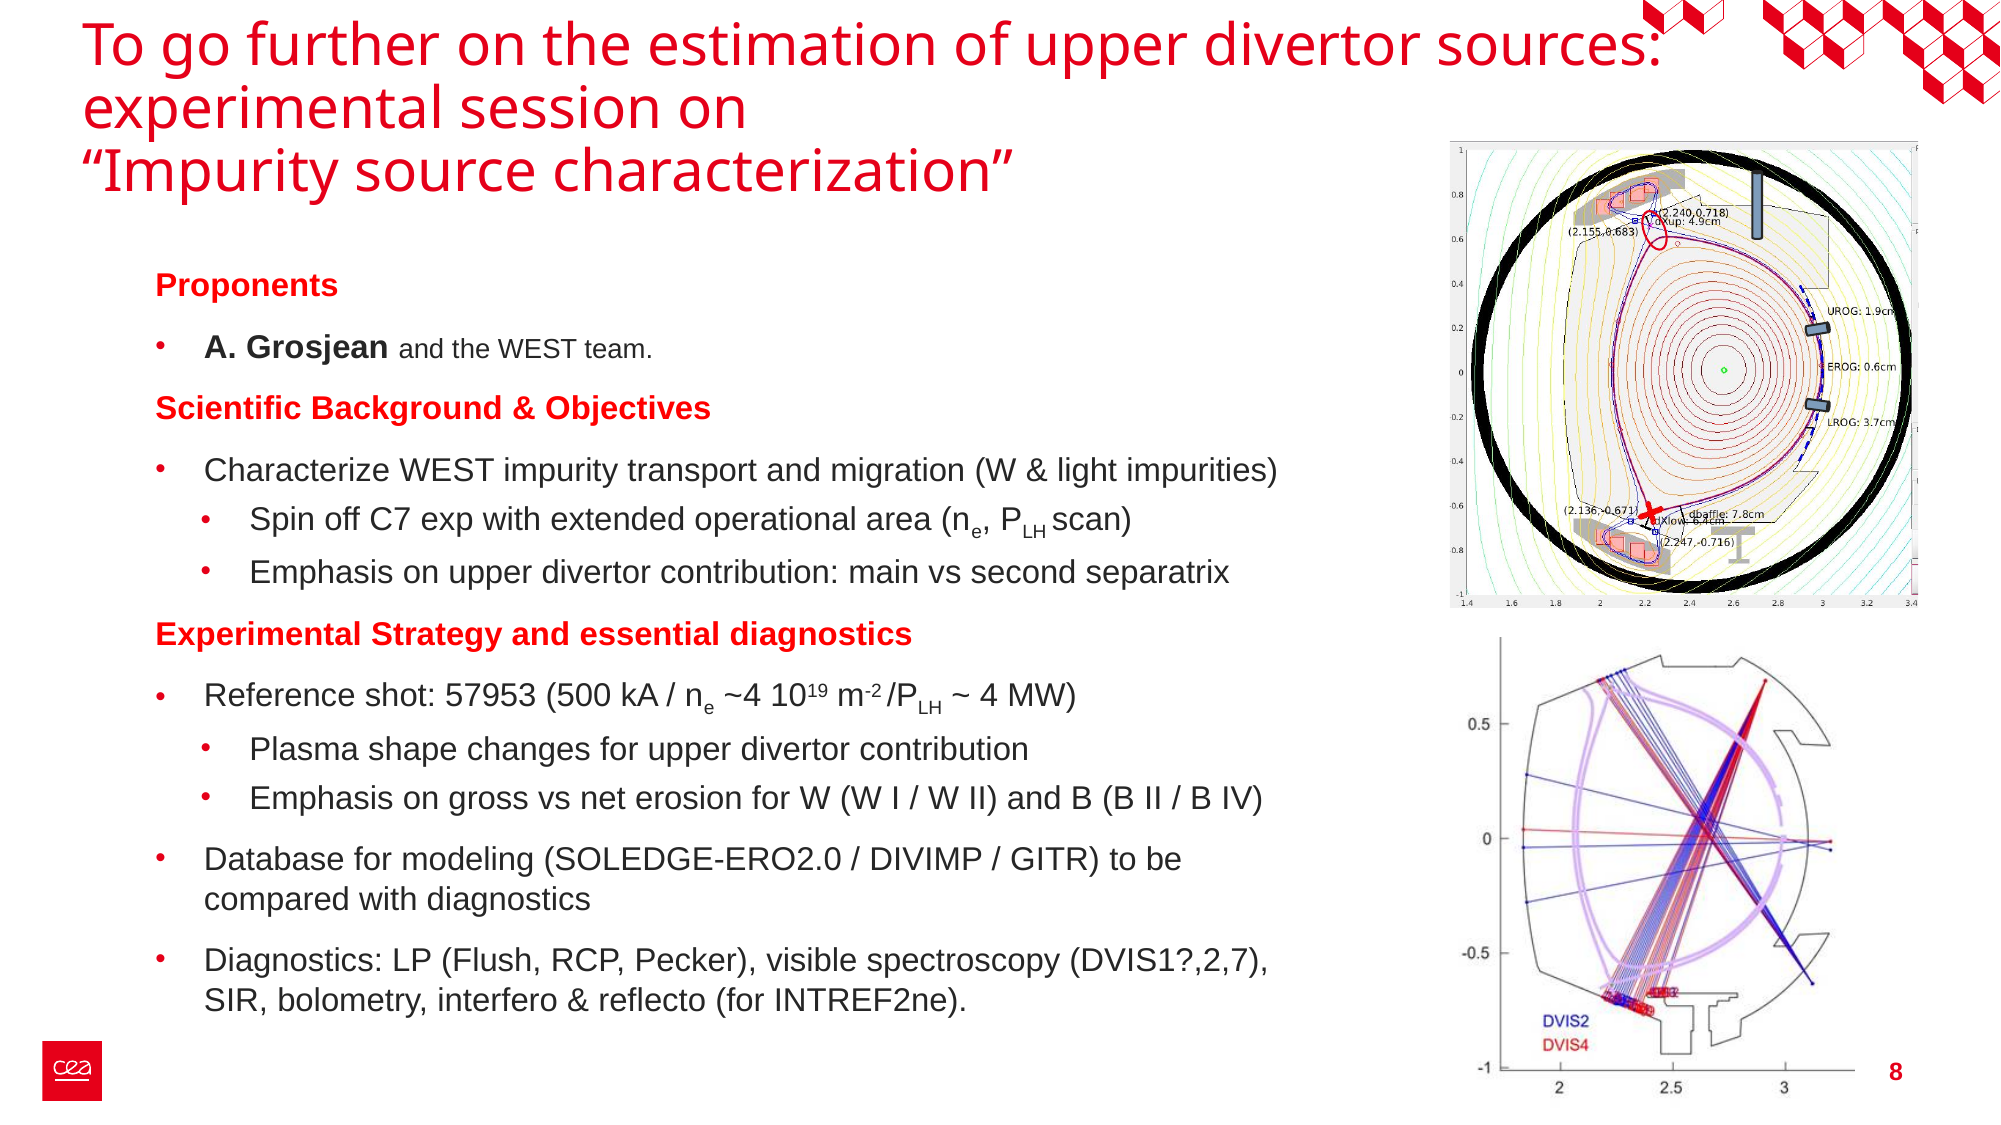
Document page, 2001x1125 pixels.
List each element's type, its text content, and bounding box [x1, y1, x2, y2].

list Proponents A. Grosjean and the WEST team. Scientific Background & Objectives Characterize WEST impurity transport and migration (W & light impurities) Spin off C7 exp with extended operational area (ne, PLH scan) Emphasis on upper divertor contribution: main vs second separatrix Experimental Strategy and essential diagnostics Reference shot: 57953 (500 kA / ne ~4 1019 m-2 /PLH ~ 4 MW) Plasma shape changes for upper divertor contribution Emphasis on gross vs net erosion for W (W I / W II) and B (B II / B IV) Database for modeling (SOLEDGE-ERO2.0 / DIVIMP / GITR) to be compared with diagnostics Diagnostics: LP (Flush, RCP, Pecker), visible spectroscopy (DVIS1?,2,7), SIR, bolometry, interfero & reflecto (for INTREF2ne). [155, 256, 1290, 1058]
picture [1449, 637, 1855, 1110]
slide_number 8 [1855, 1040, 1919, 1101]
title To go further on the estimation of upper divertor sources: experimental session on “Impurity source characterization” [82, 7, 1842, 85]
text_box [1449, 141, 1919, 608]
